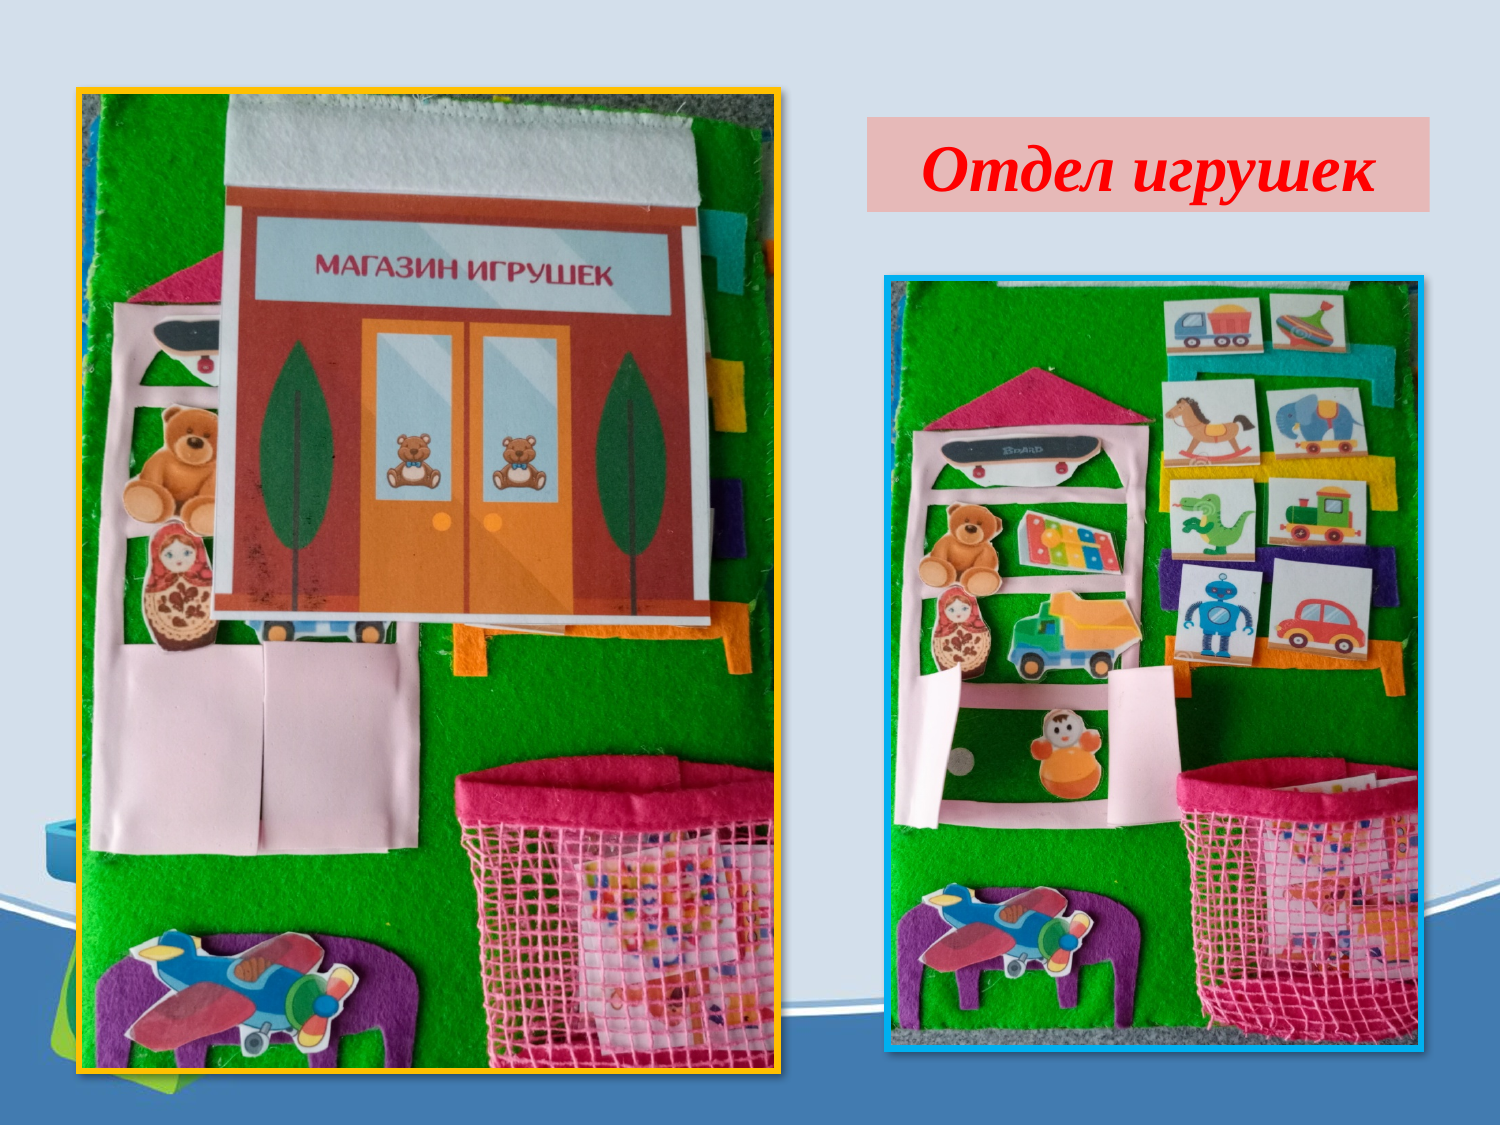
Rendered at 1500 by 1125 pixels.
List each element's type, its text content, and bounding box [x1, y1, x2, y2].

picture [0, 0, 1500, 1125]
text_box Отдел игрушек [867, 117, 1430, 212]
